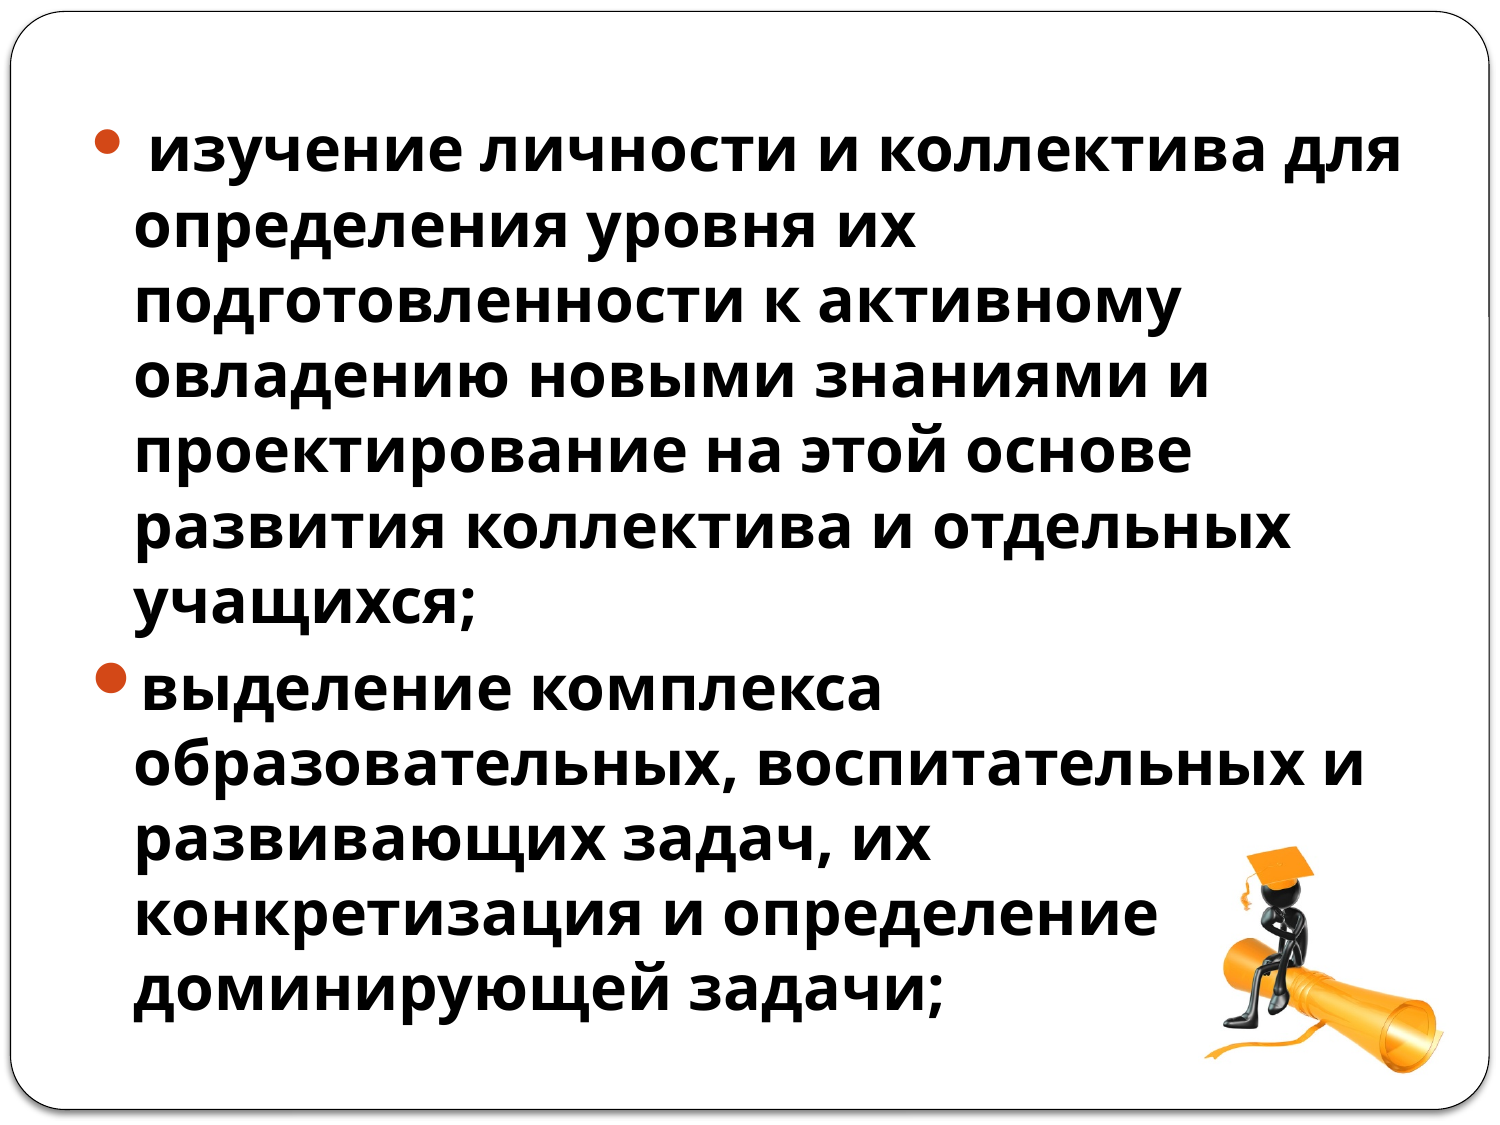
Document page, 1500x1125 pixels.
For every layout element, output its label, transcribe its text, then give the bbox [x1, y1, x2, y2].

picture [1198, 833, 1450, 1085]
list изучение личности и коллектива для определения уровня их подготовленности к активному овладению новыми знаниями и проектирование на этой основе развития коллектива и отдельных учащихся; выделение комплекса образовательных, воспитательных и развивающих задач, их конкретизация и определение доминирующей задачи; [76, 101, 1427, 1035]
